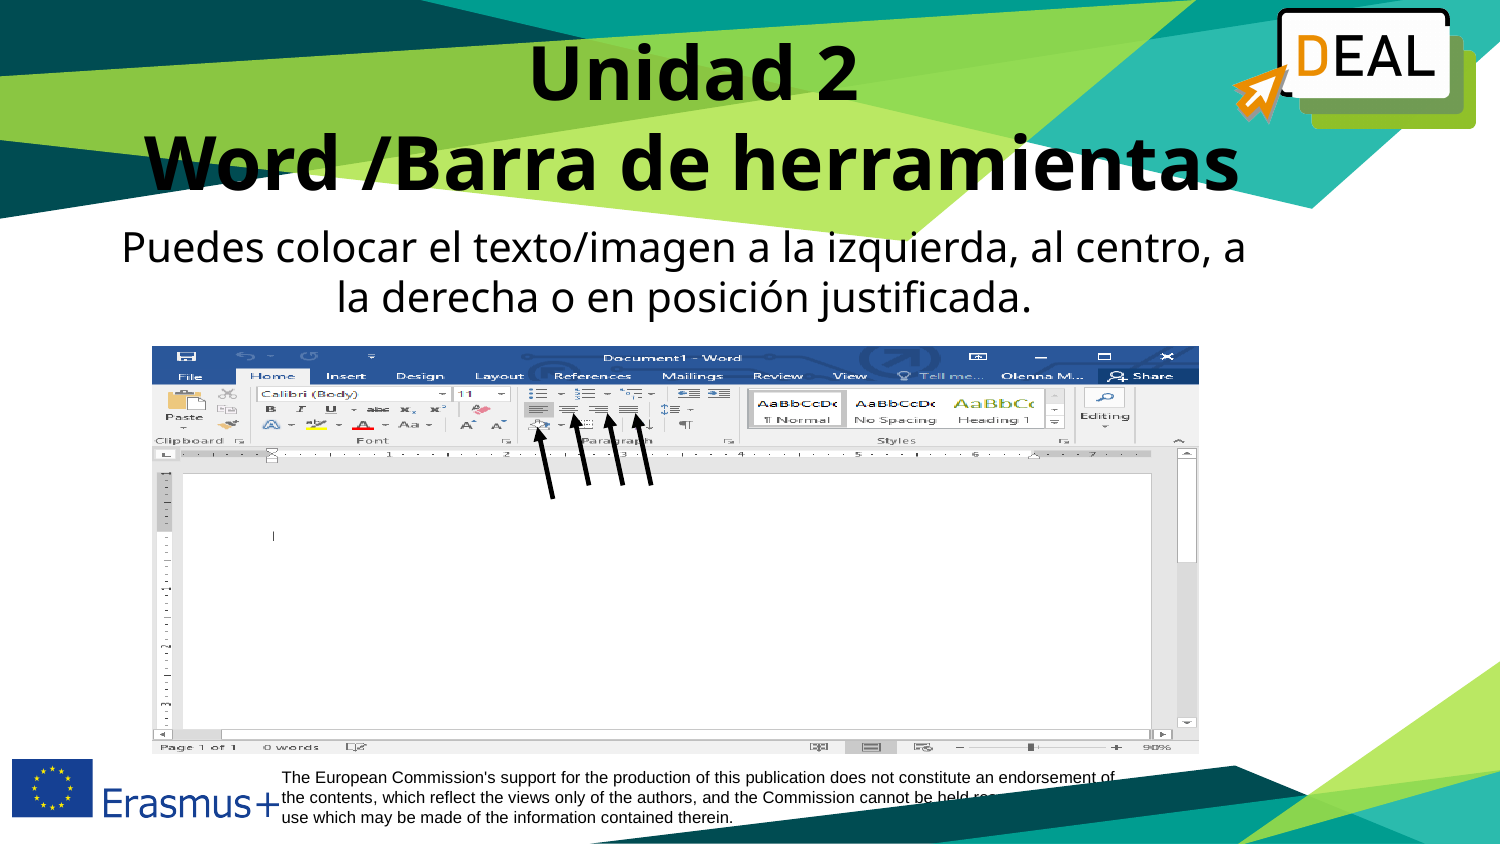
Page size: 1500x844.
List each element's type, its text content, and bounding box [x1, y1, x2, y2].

picture [12, 759, 279, 818]
picture [1232, 8, 1476, 129]
title Unidad 2 Word /Barra de herramientas [32, 10, 1355, 206]
picture [152, 346, 1200, 754]
list Puedes colocar el texto/imagen a la izquierda, al centro, a la derecha o en posición justificada. [73, 205, 1283, 792]
